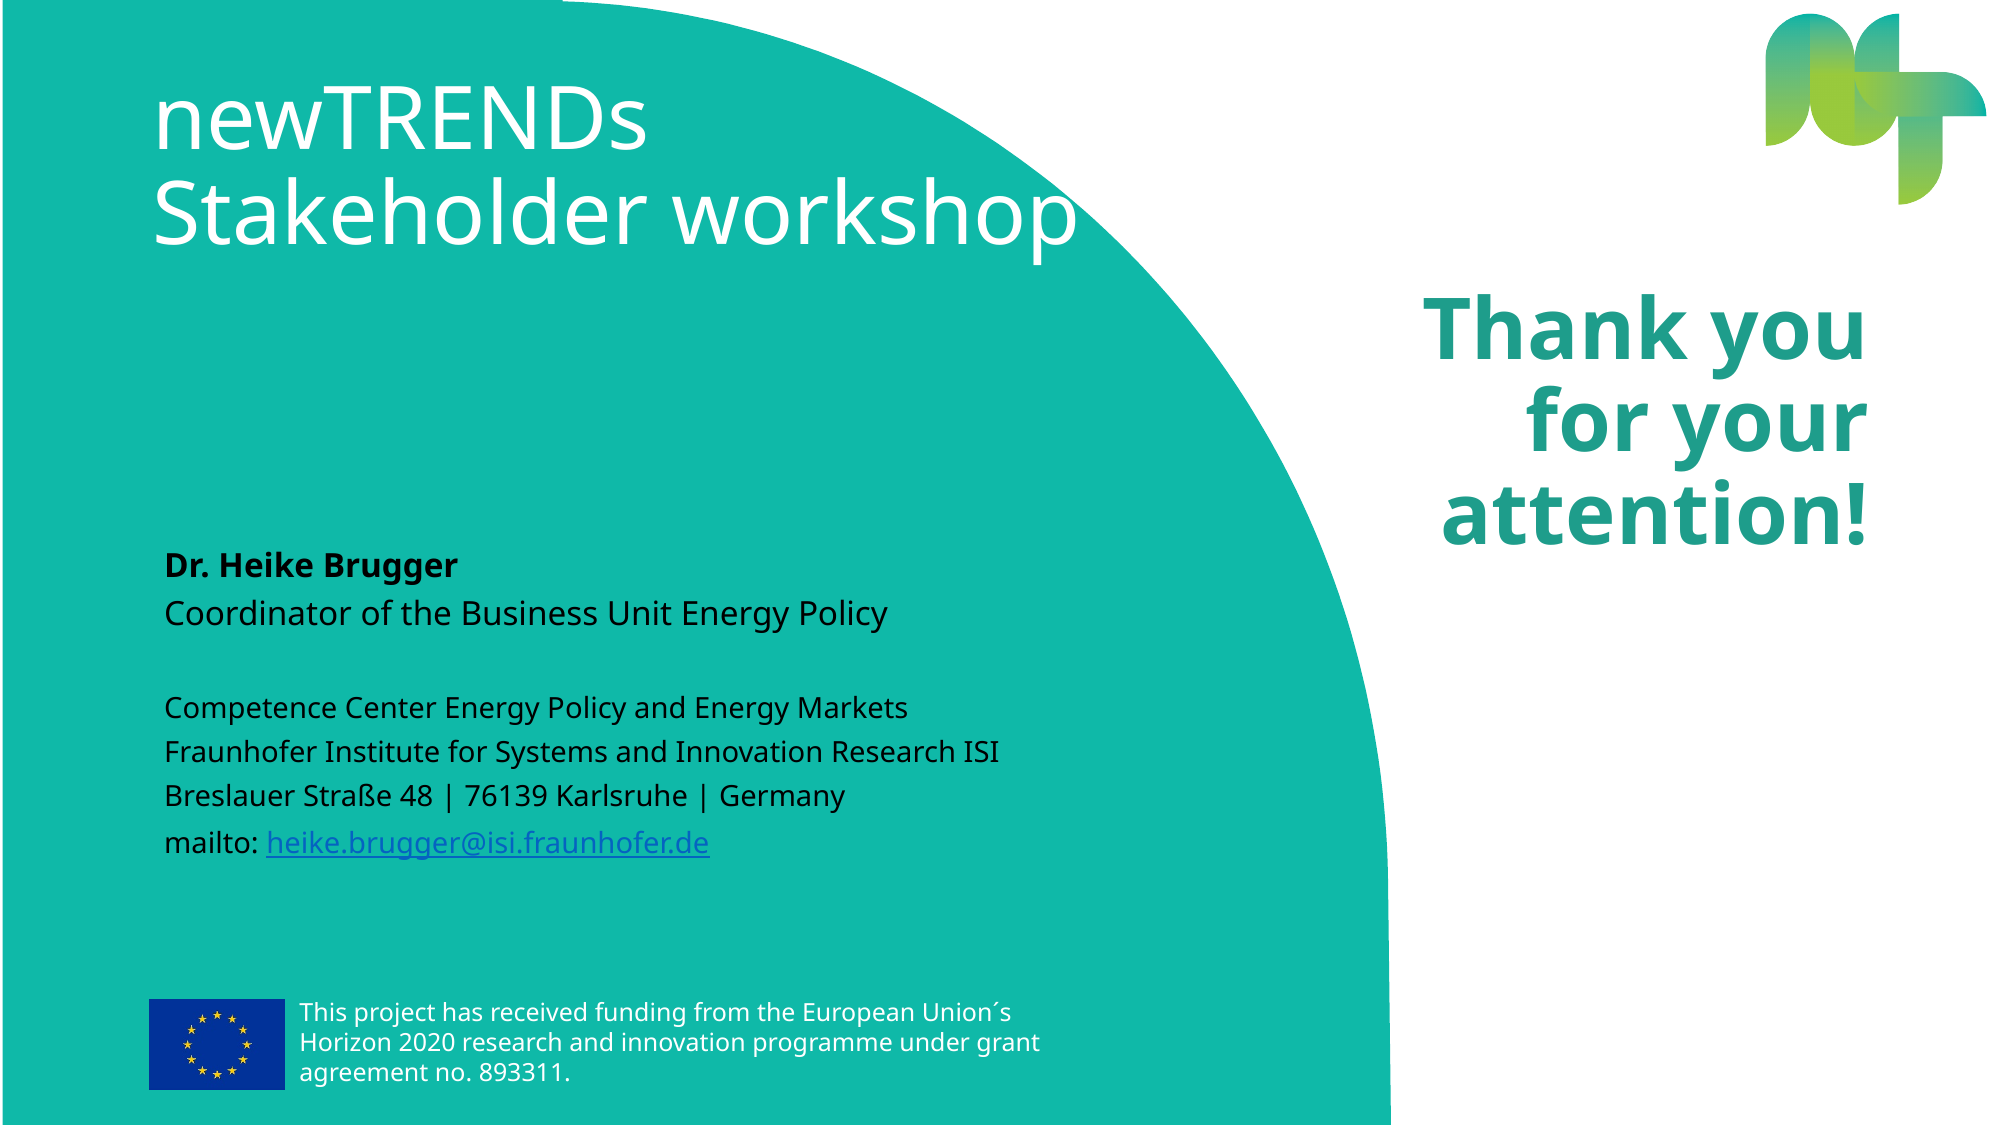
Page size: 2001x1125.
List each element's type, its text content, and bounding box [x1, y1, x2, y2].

picture [149, 999, 285, 1090]
picture [1756, 0, 1990, 218]
text_box Thank you for your attention! [1326, 275, 1885, 574]
title newTRENDs Stakeholder workshop [137, 59, 1104, 278]
list Dr. Heike Brugger Coordinator of the Business Unit Energy Policy Competence Center Energy Policy and Energy Markets Fraunhofer Institute for Systems and Innovation Research ISI Breslauer Straße 48 | 76139 Karlsruhe | Germany mailto: heike.brugger@isi.fraunhofer.de [149, 290, 1863, 965]
